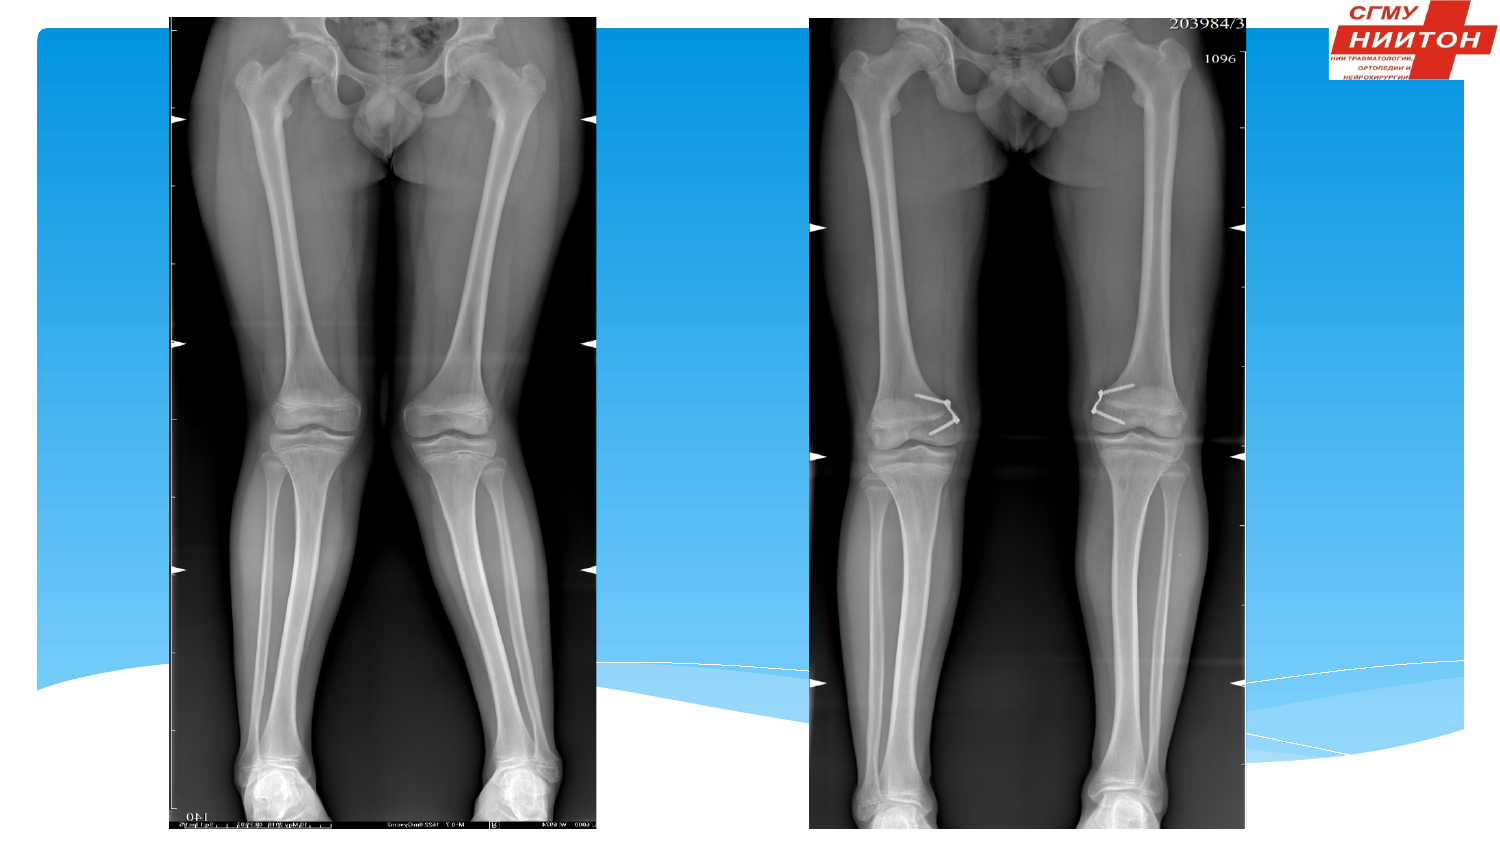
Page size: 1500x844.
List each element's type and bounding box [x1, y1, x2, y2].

picture [1328, 0, 1500, 80]
picture [808, 18, 1247, 829]
picture [168, 17, 597, 829]
